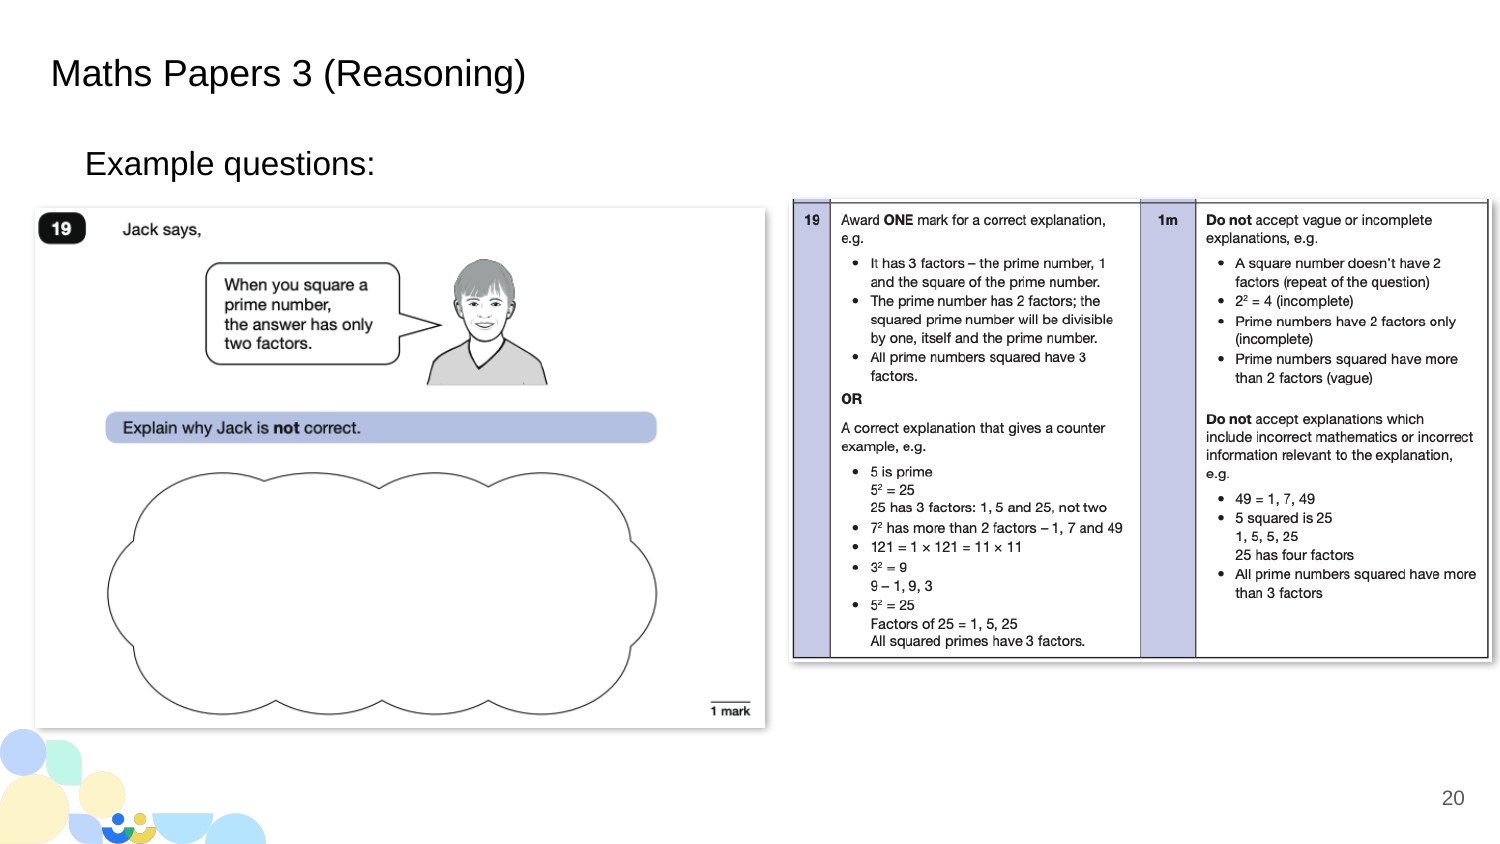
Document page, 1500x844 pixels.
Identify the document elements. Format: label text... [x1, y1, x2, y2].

title Maths Papers 3 (Reasoning) [35, 34, 1434, 106]
picture [35, 208, 766, 728]
list Example questions: [51, 121, 1449, 193]
picture [789, 199, 1492, 663]
picture [0, 729, 266, 844]
slide_number 20 [1389, 764, 1480, 830]
